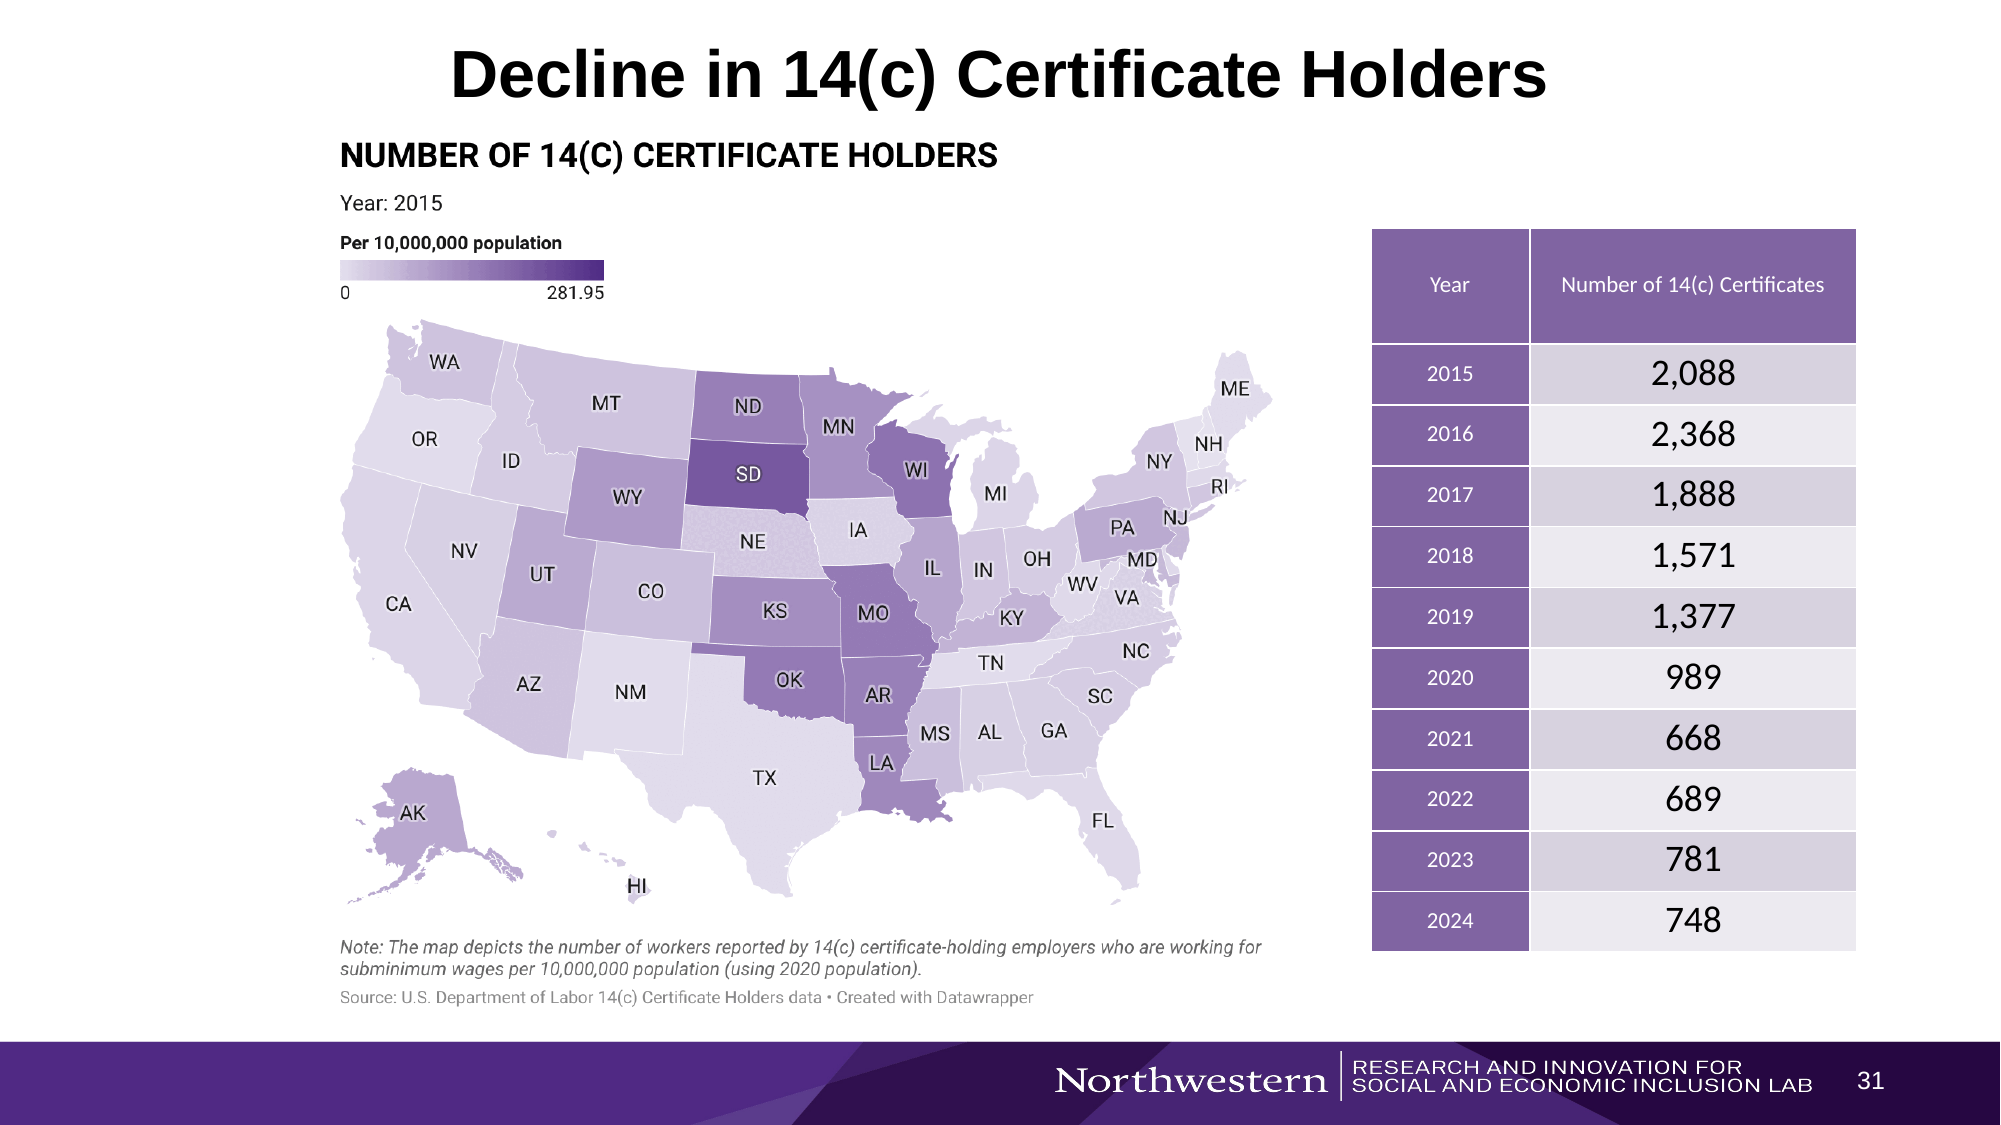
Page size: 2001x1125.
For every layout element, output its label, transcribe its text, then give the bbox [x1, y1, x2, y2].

table_cell 2,088 [1531, 345, 1856, 404]
table_cell 2018 [1372, 527, 1529, 587]
table_cell 2020 [1372, 649, 1529, 708]
table_cell 2016 [1372, 406, 1529, 465]
table_cell 1,888 [1531, 467, 1856, 526]
table_cell 748 [1531, 892, 1856, 951]
table_cell 689 [1531, 771, 1856, 830]
table_cell 2023 [1372, 832, 1529, 891]
table_cell 2017 [1372, 467, 1529, 526]
table_cell 2019 [1372, 588, 1529, 647]
table_cell 668 [1531, 710, 1856, 769]
table_cell 2024 [1372, 892, 1529, 951]
table_header Number of 14(c) Certificates [1531, 229, 1856, 343]
table_cell 781 [1531, 832, 1856, 891]
picture [0, 0, 2000, 1125]
table_cell 1,377 [1531, 588, 1856, 647]
title Decline in 14(c) Certificate Holders [324, 41, 1675, 101]
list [324, 120, 1288, 1024]
table_cell 2022 [1372, 771, 1529, 830]
table_cell 2015 [1372, 345, 1529, 404]
slide_number 31 [1433, 1042, 1900, 1103]
table_cell 2,368 [1531, 406, 1856, 465]
table_cell 2021 [1372, 710, 1529, 769]
table_header Year [1372, 229, 1529, 343]
table_cell 989 [1531, 649, 1856, 708]
table_cell 1,571 [1531, 527, 1856, 587]
